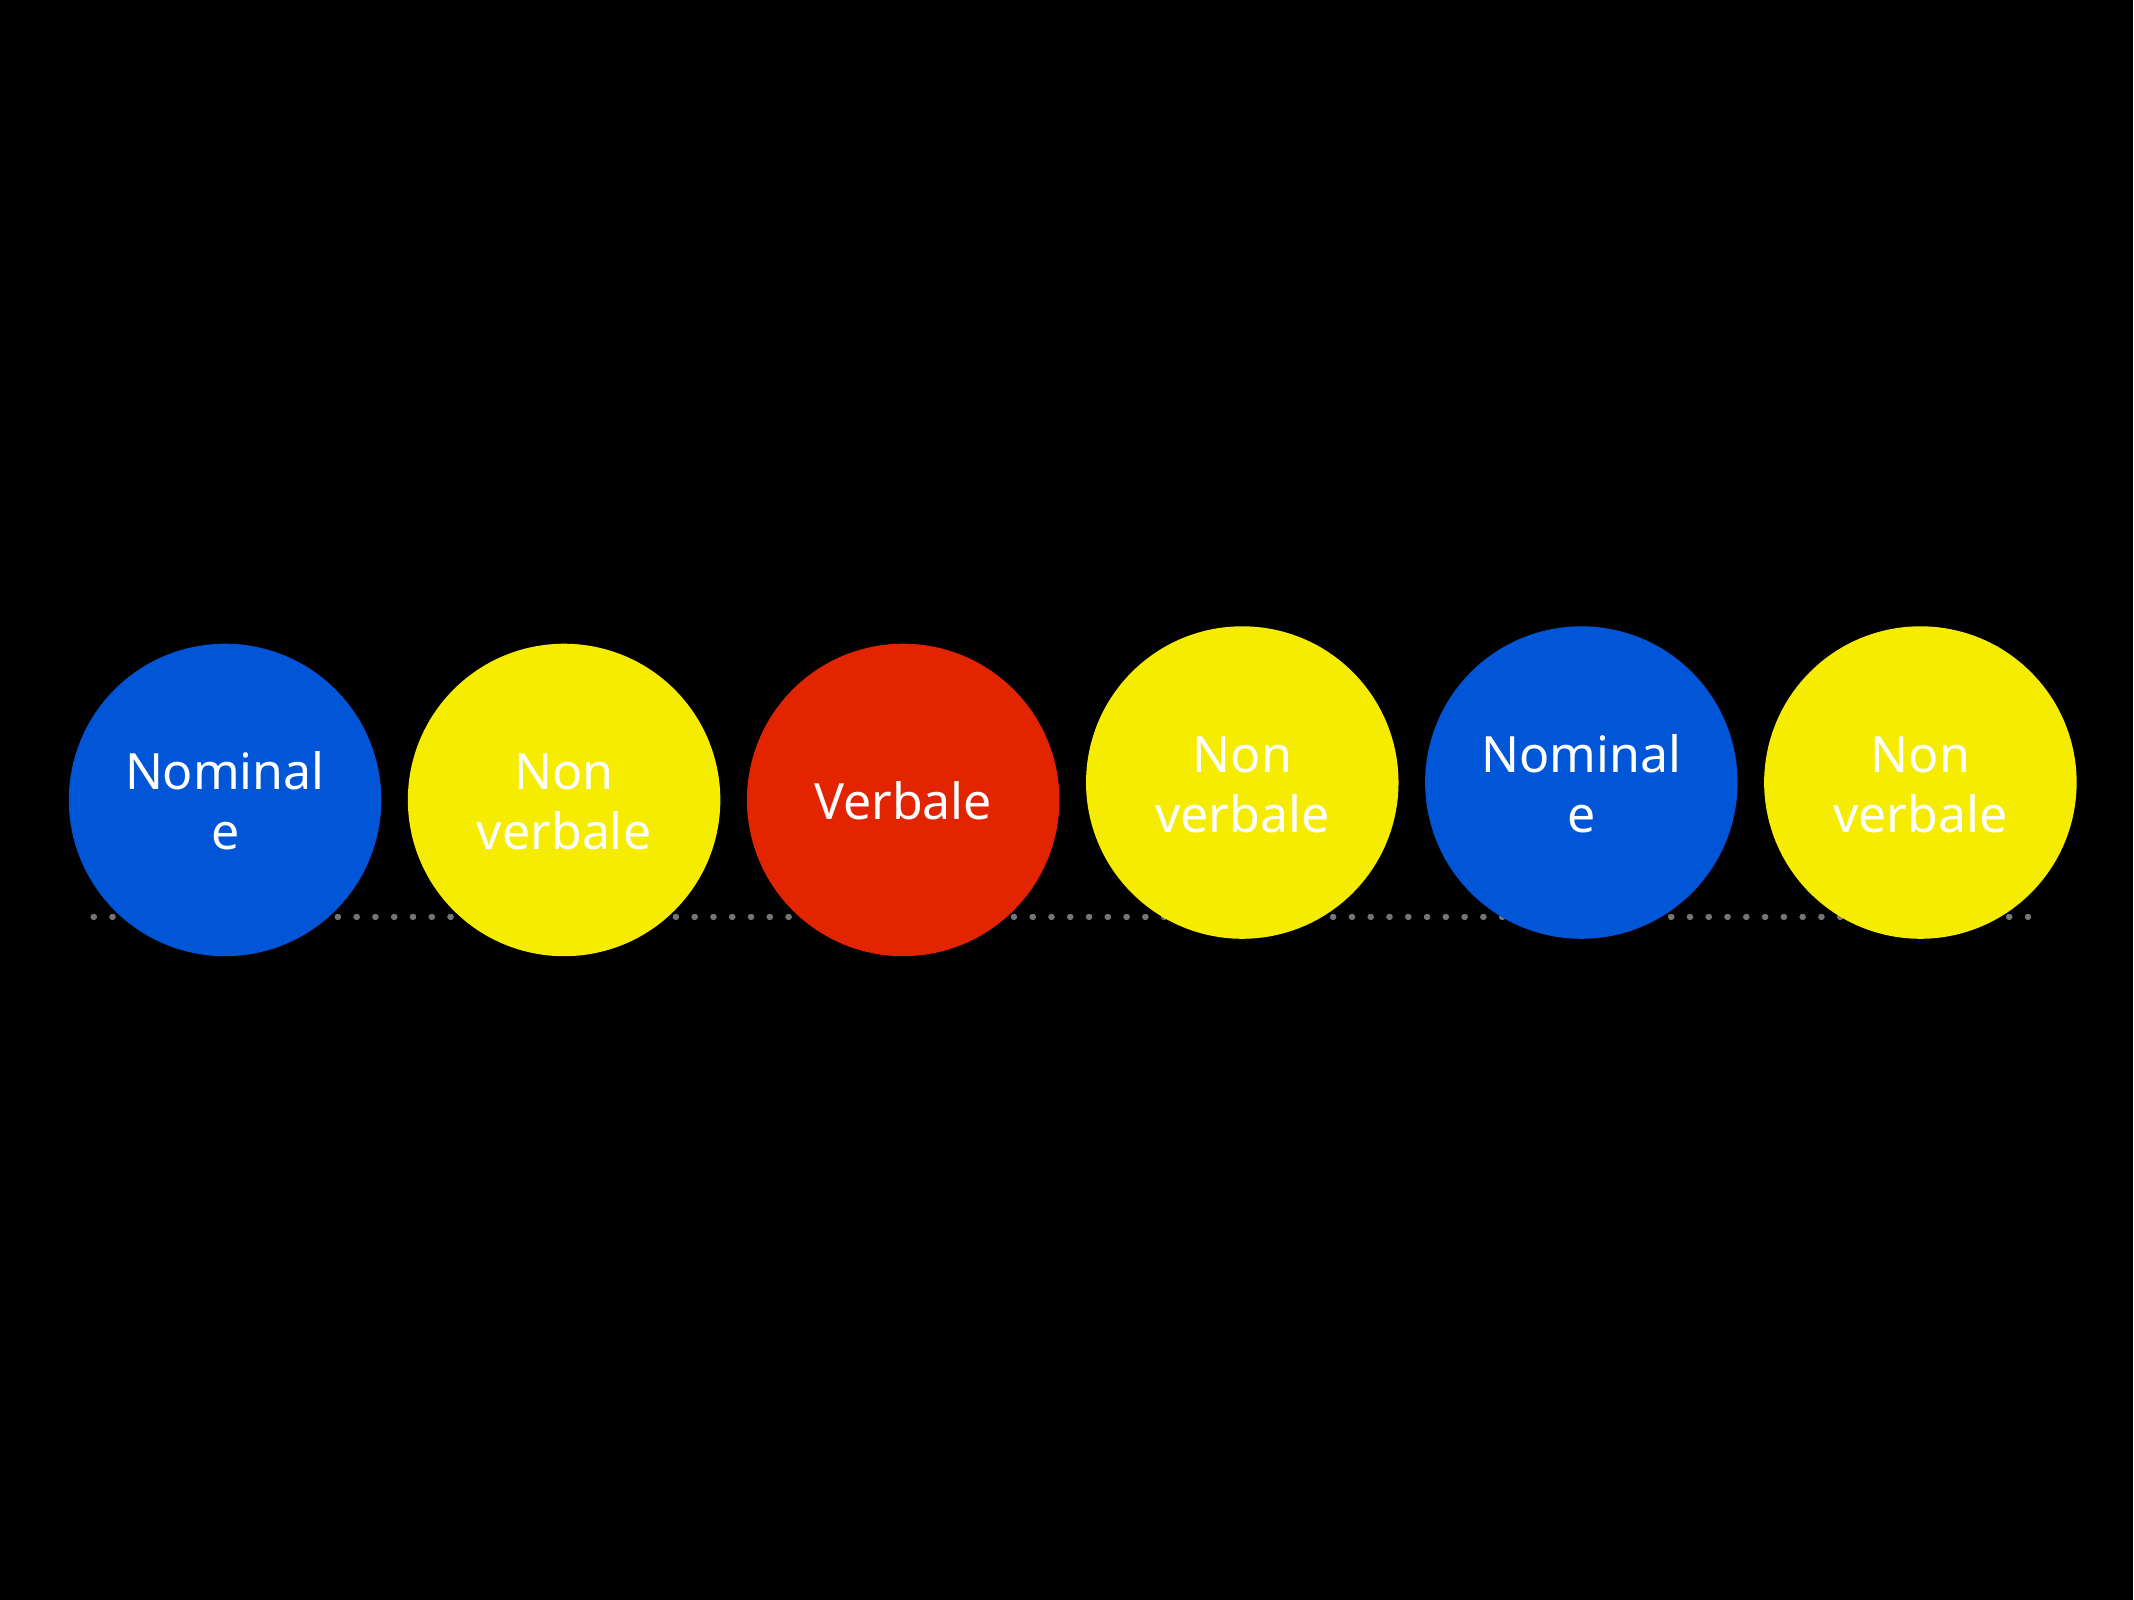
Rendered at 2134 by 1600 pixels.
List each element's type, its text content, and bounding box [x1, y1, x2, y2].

text_box Non verbale [1086, 626, 1399, 939]
text_box Non verbale [1764, 626, 2077, 939]
text_box Non verbale [407, 643, 721, 957]
text_box Nominale [68, 643, 382, 957]
text_box Verbale [746, 643, 1060, 957]
text_box Nominale [1425, 626, 1738, 939]
